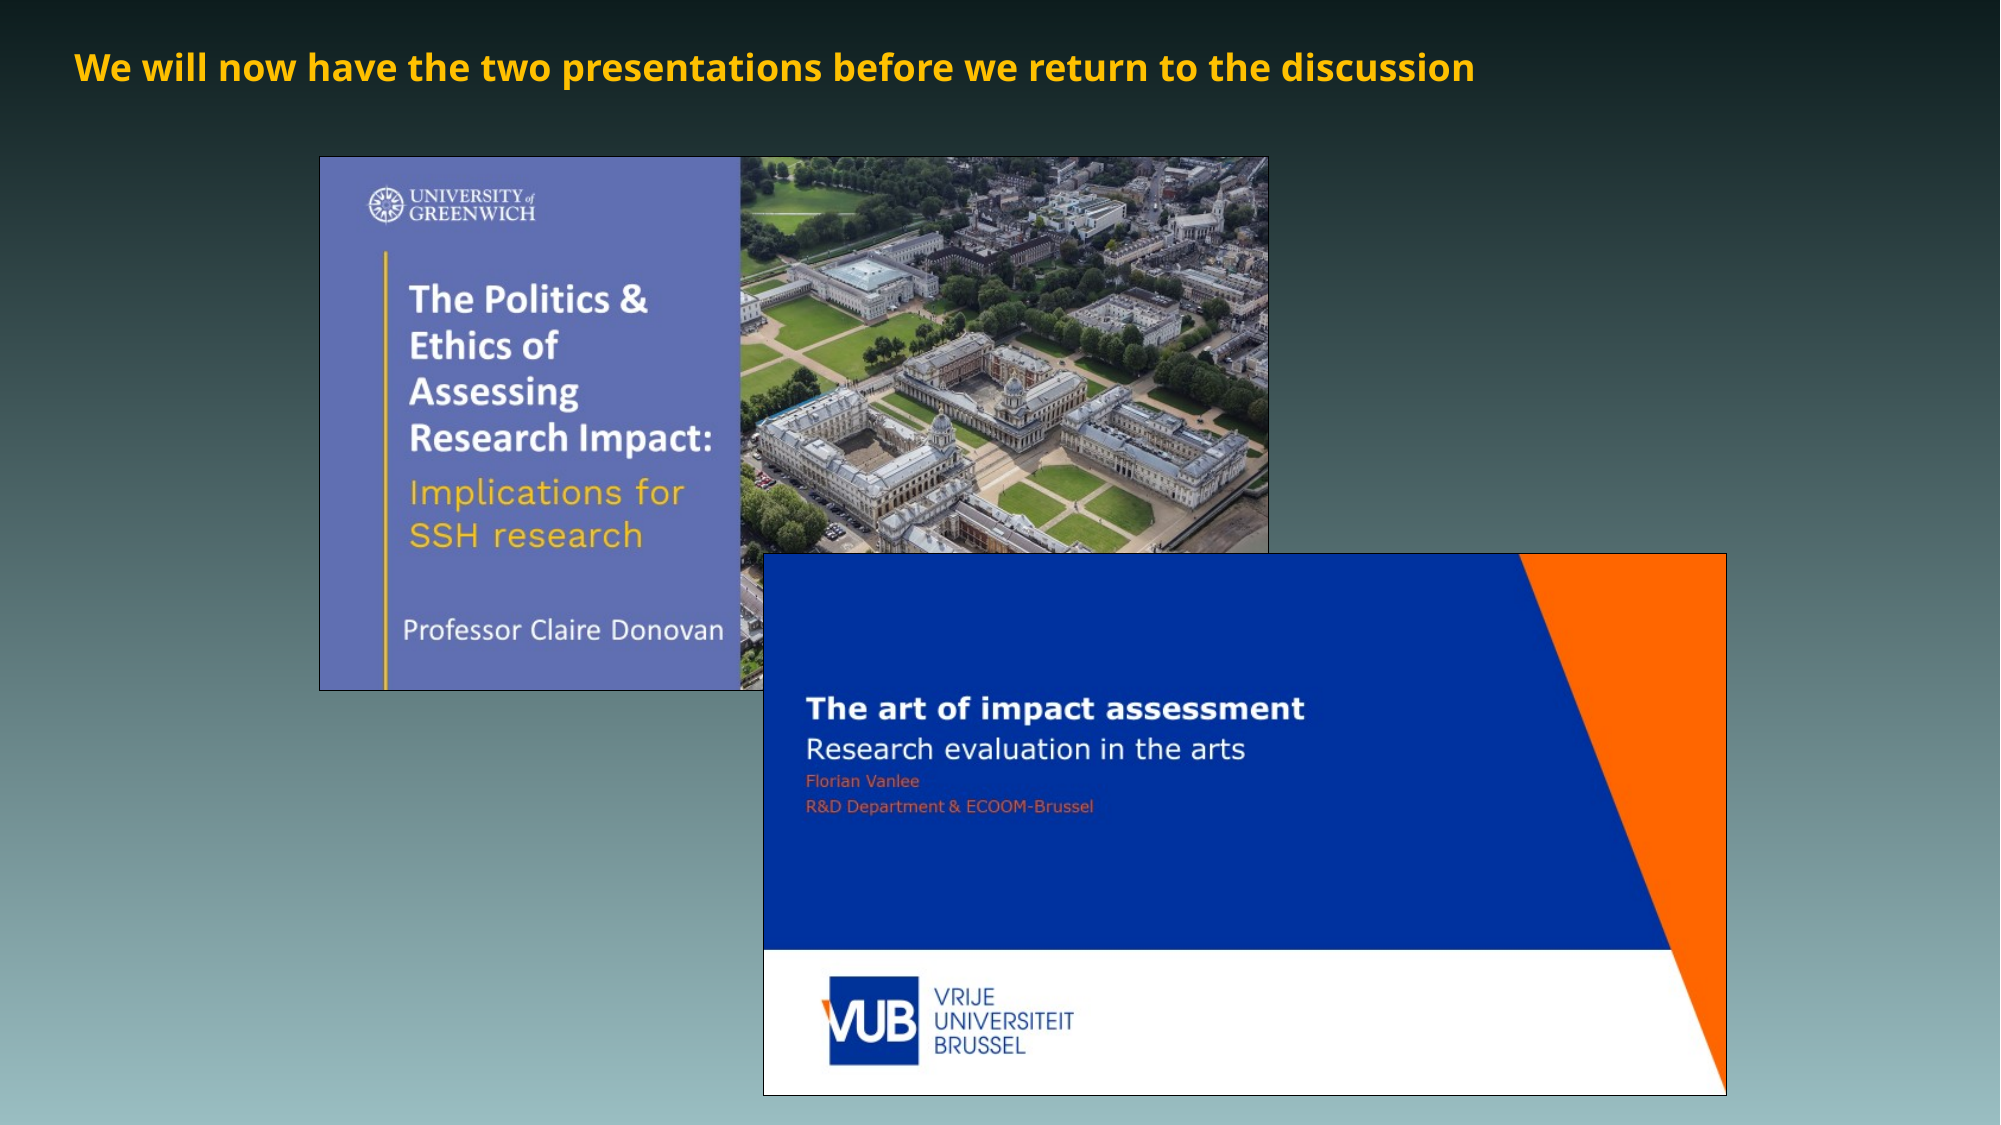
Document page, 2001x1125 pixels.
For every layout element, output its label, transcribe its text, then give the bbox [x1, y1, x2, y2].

title We will now have the two presentations before we return to the discussion [59, 29, 1877, 105]
picture [318, 156, 1728, 1096]
